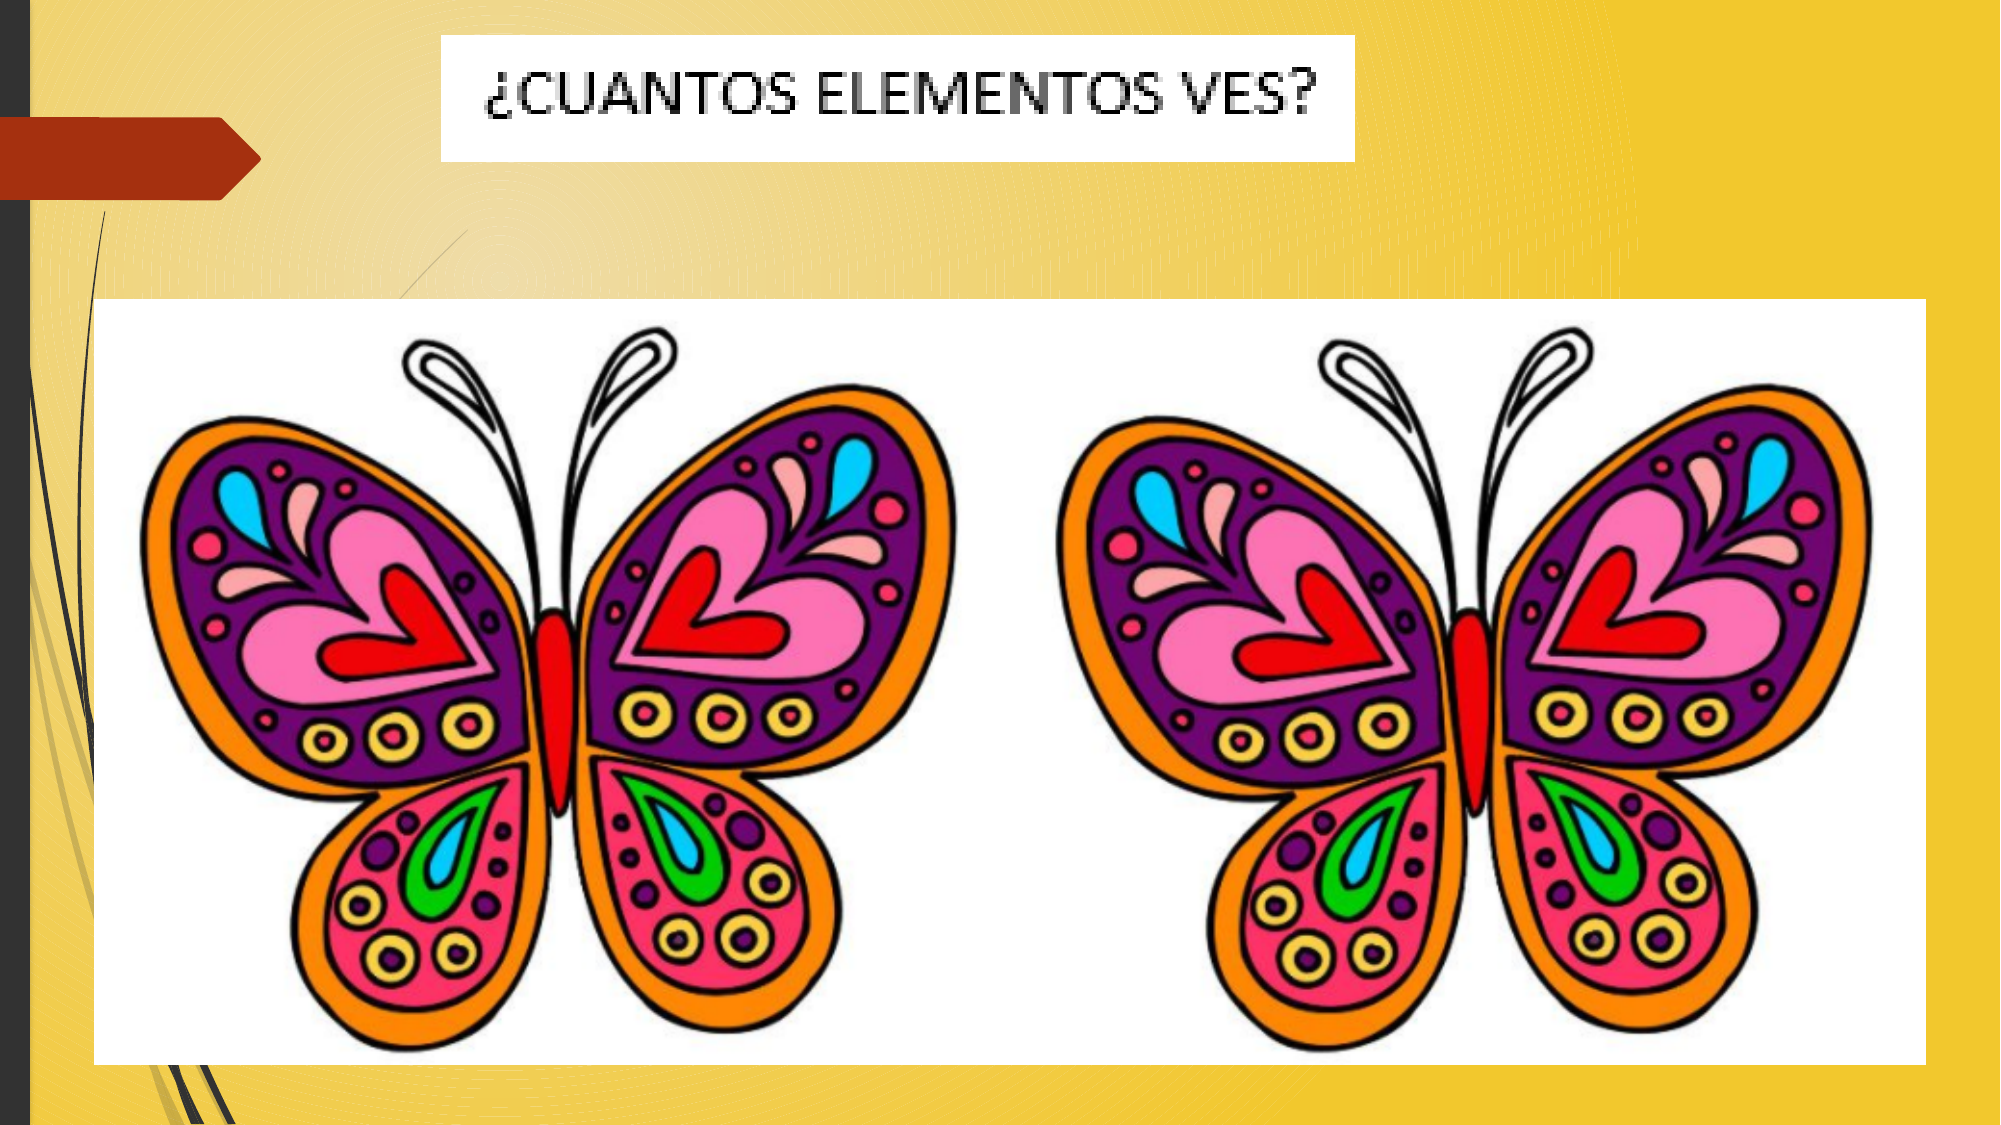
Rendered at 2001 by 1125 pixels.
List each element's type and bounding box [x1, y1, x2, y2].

picture [94, 299, 1926, 1065]
picture [441, 35, 1355, 163]
